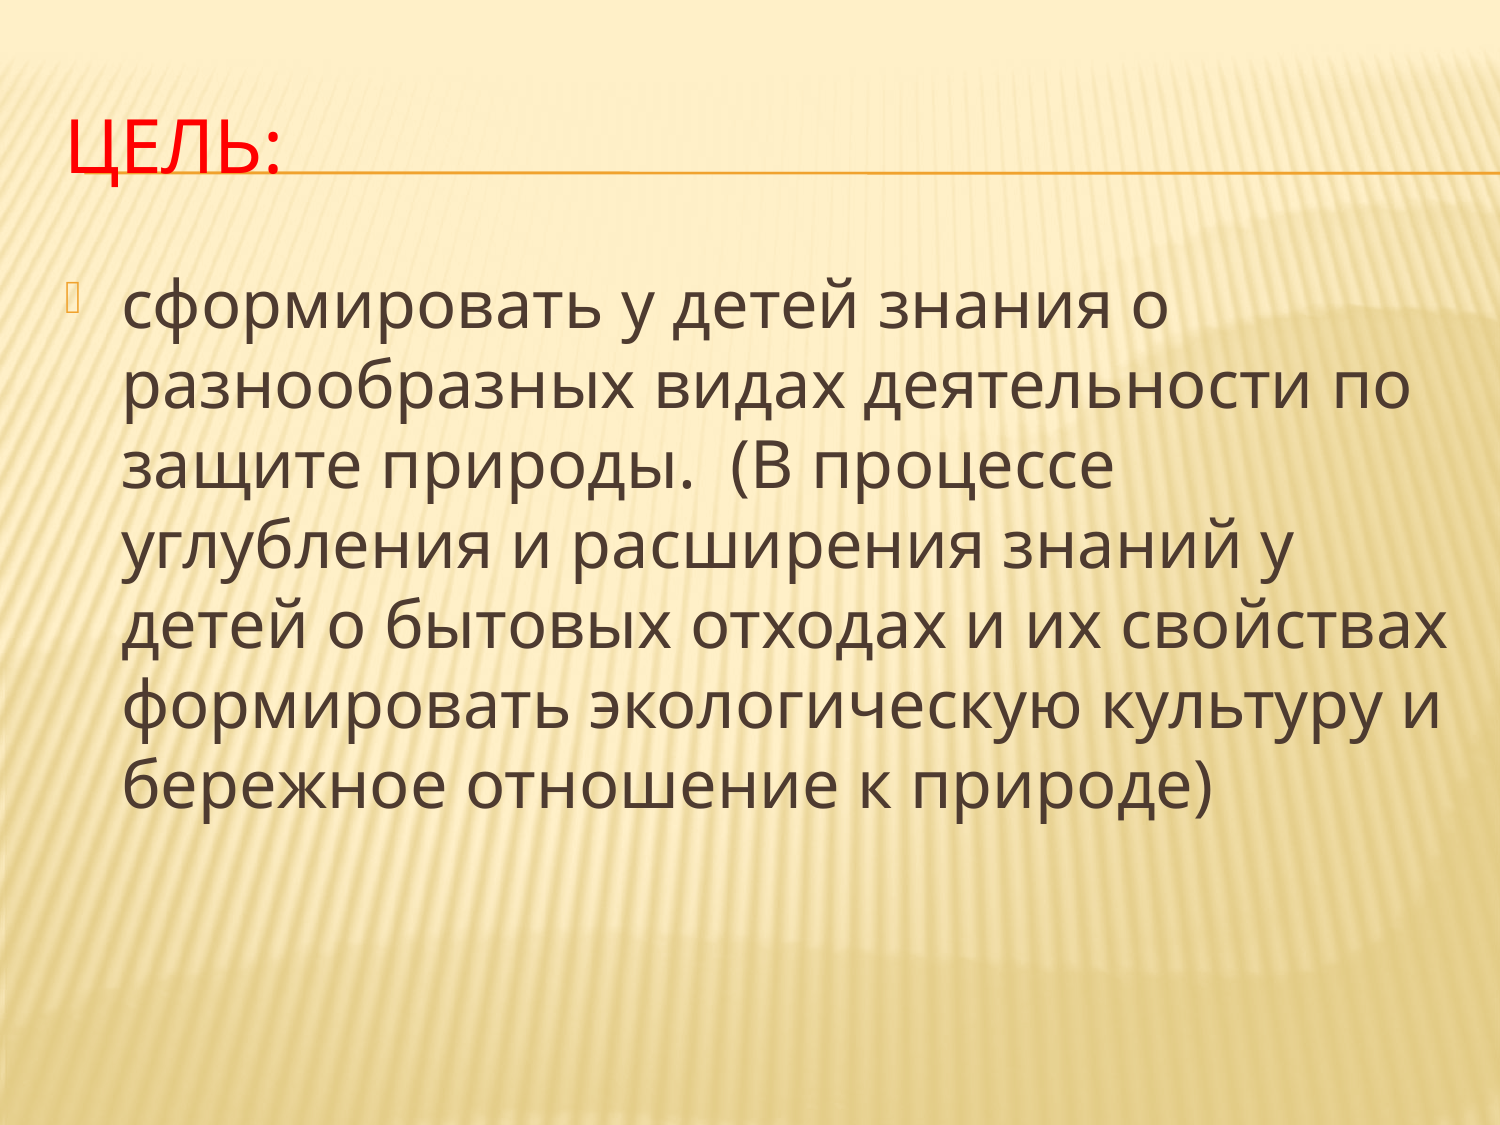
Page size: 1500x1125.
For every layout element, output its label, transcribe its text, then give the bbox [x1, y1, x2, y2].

list сформировать у детей знания о разнообразных видах деятельности по защите природы. (В процессе углубления и расширения знаний у детей о бытовых отходах и их свойствах формировать экологическую культуру и бережное отношение к природе) [50, 254, 1475, 998]
title Цель: [50, 75, 1475, 213]
